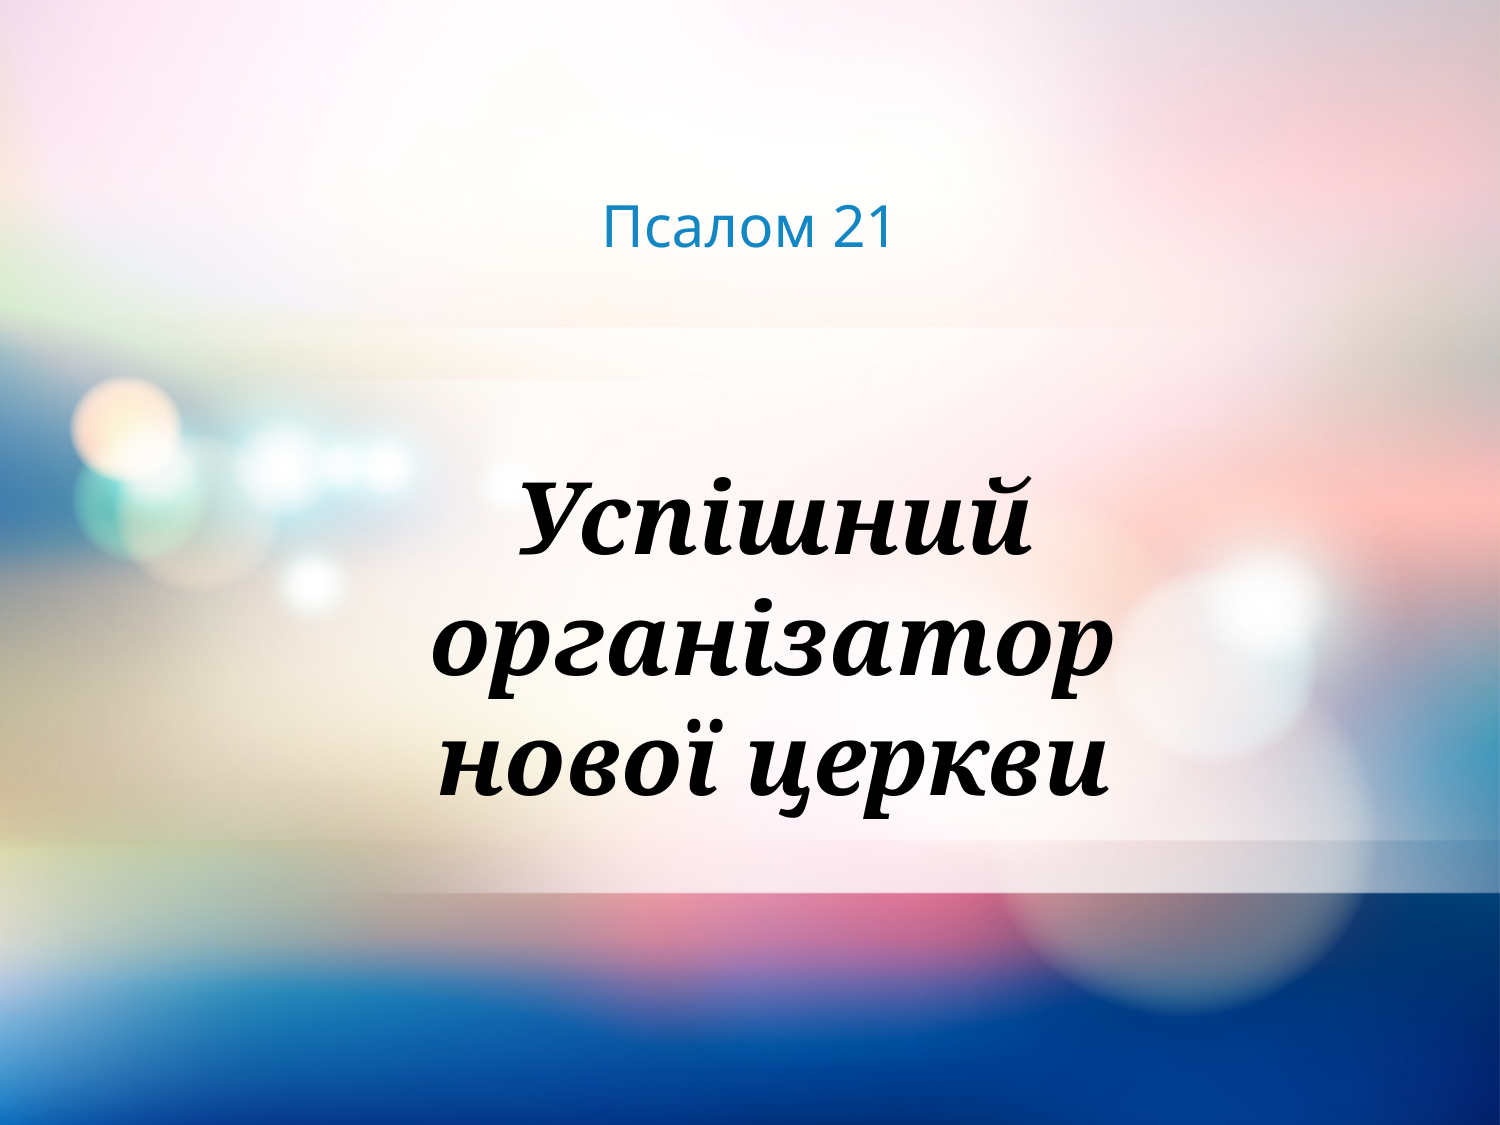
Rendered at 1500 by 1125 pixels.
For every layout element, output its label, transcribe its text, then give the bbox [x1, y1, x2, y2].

title Псалом 21 [466, 184, 1034, 268]
picture [0, 0, 1500, 1125]
text_box Успішний організатор нової церкви [159, 468, 1388, 823]
